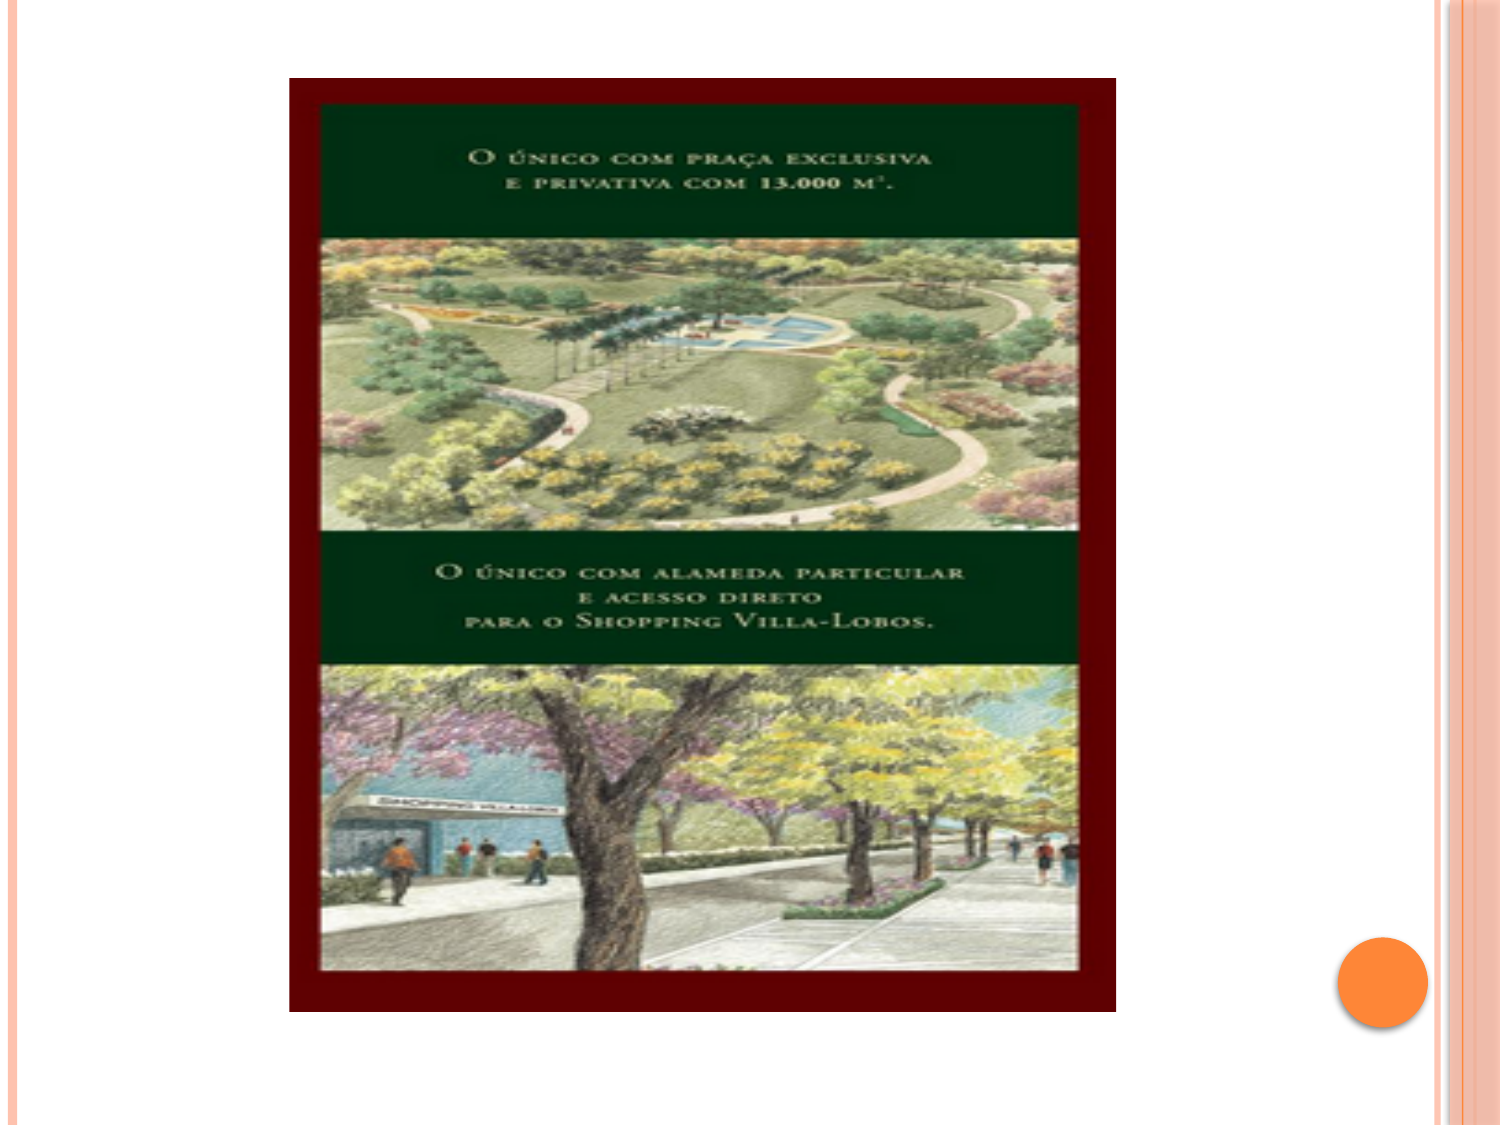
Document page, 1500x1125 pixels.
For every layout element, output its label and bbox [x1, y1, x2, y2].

list [288, 77, 1117, 1012]
